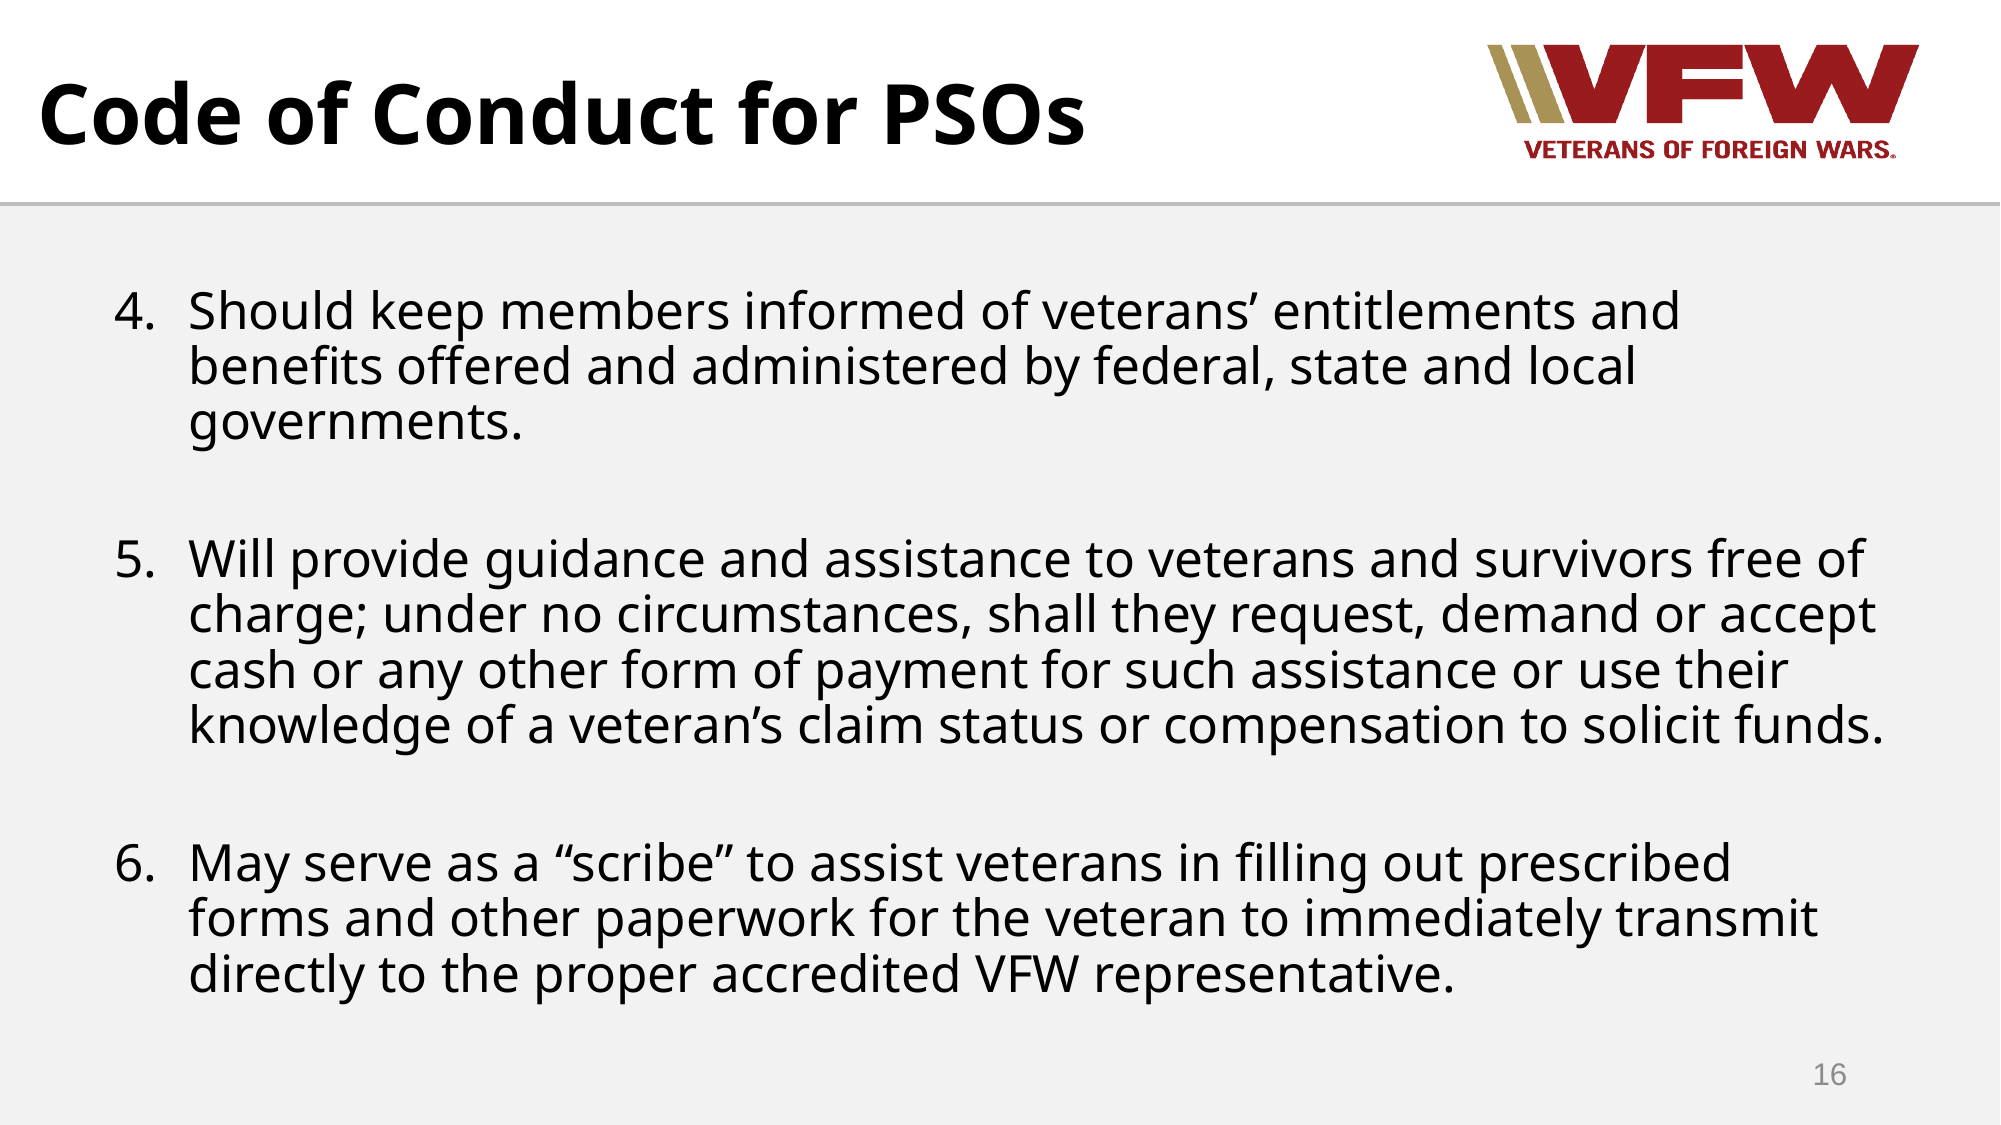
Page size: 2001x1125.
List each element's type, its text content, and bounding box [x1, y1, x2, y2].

slide_number 16 [1412, 1042, 1863, 1103]
picture [1486, 44, 1920, 159]
text_box Code of Conduct for PSOs [22, 53, 1355, 169]
list Should keep members informed of veterans’ entitlements and benefits offered and administered by federal, state and local governments. Will provide guidance and assistance to veterans and survivors free of charge; under no circumstances, shall they request, demand or accept cash or any other form of payment for such assistance or use their knowledge of a veteran’s claim status or compensation to solicit funds. May serve as a “scribe” to assist veterans in filling out prescribed forms and other paperwork for the veteran to immediately transmit directly to the proper accredited VFW representative. [99, 277, 1902, 1057]
